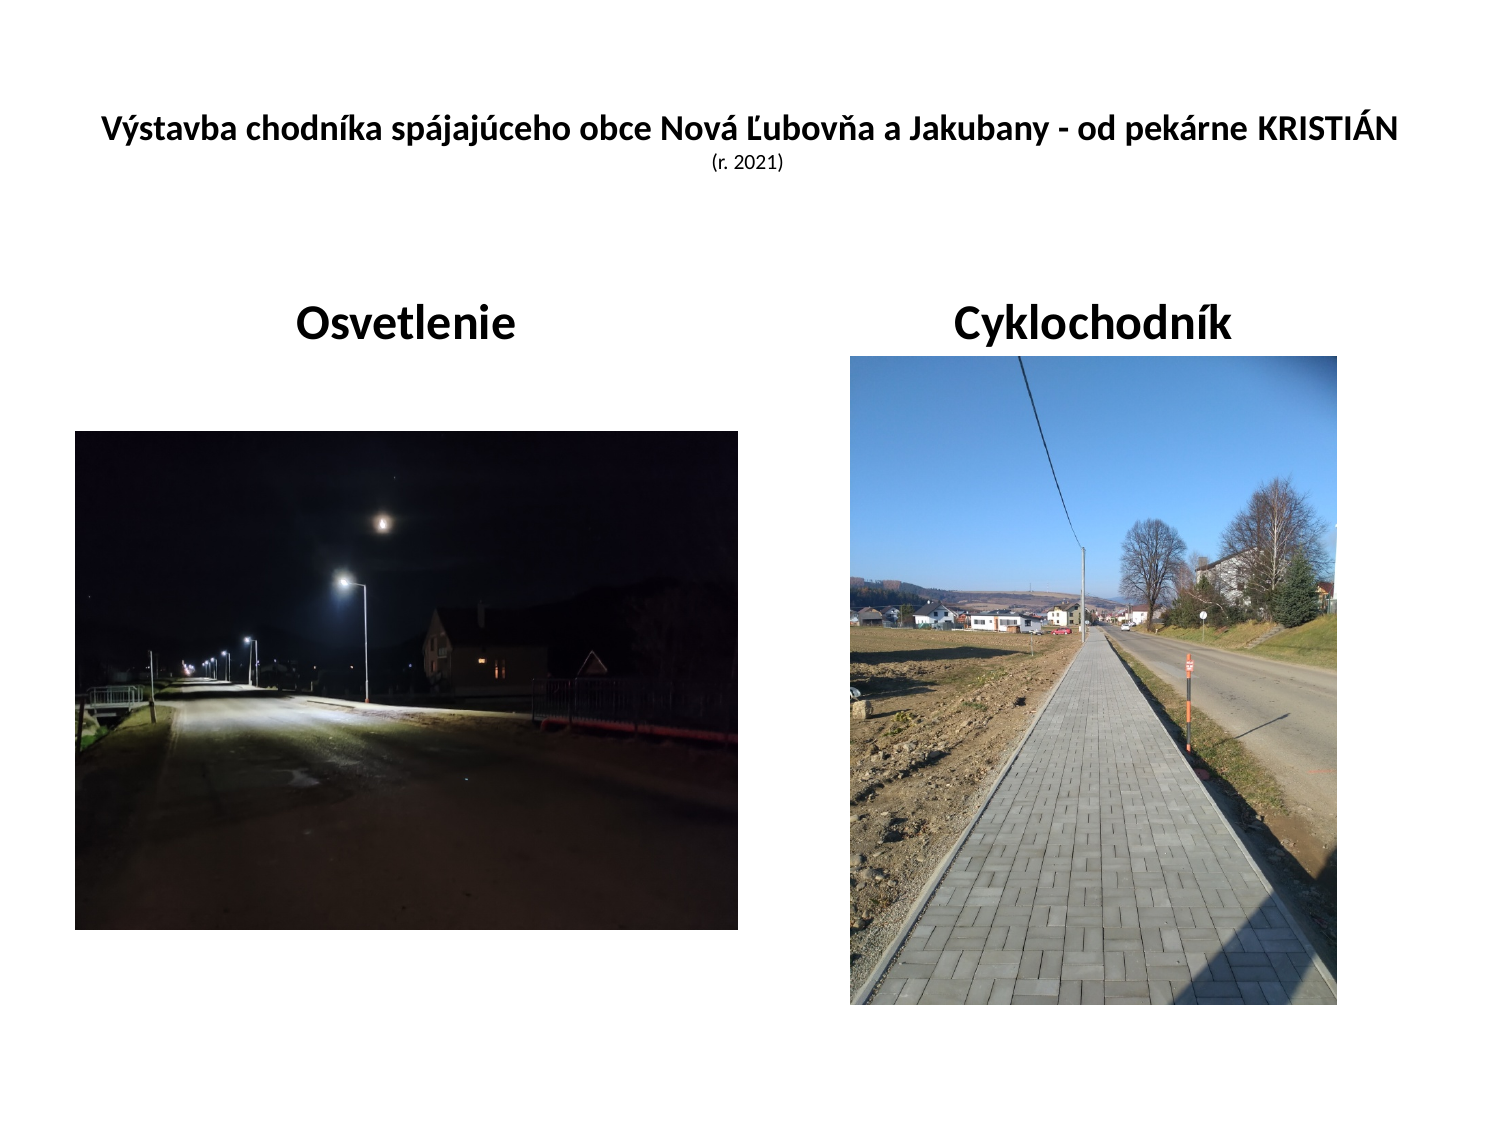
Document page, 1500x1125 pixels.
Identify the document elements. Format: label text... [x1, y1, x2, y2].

title Výstavba chodníka spájajúceho obce Nová Ľubovňa a Jakubany - od pekárne KRISTIÁN (r. 2021) [75, 45, 1425, 233]
list Cyklochodník [761, 251, 1425, 357]
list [74, 431, 738, 930]
list Osvetlenie [75, 251, 738, 357]
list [850, 356, 1337, 1006]
